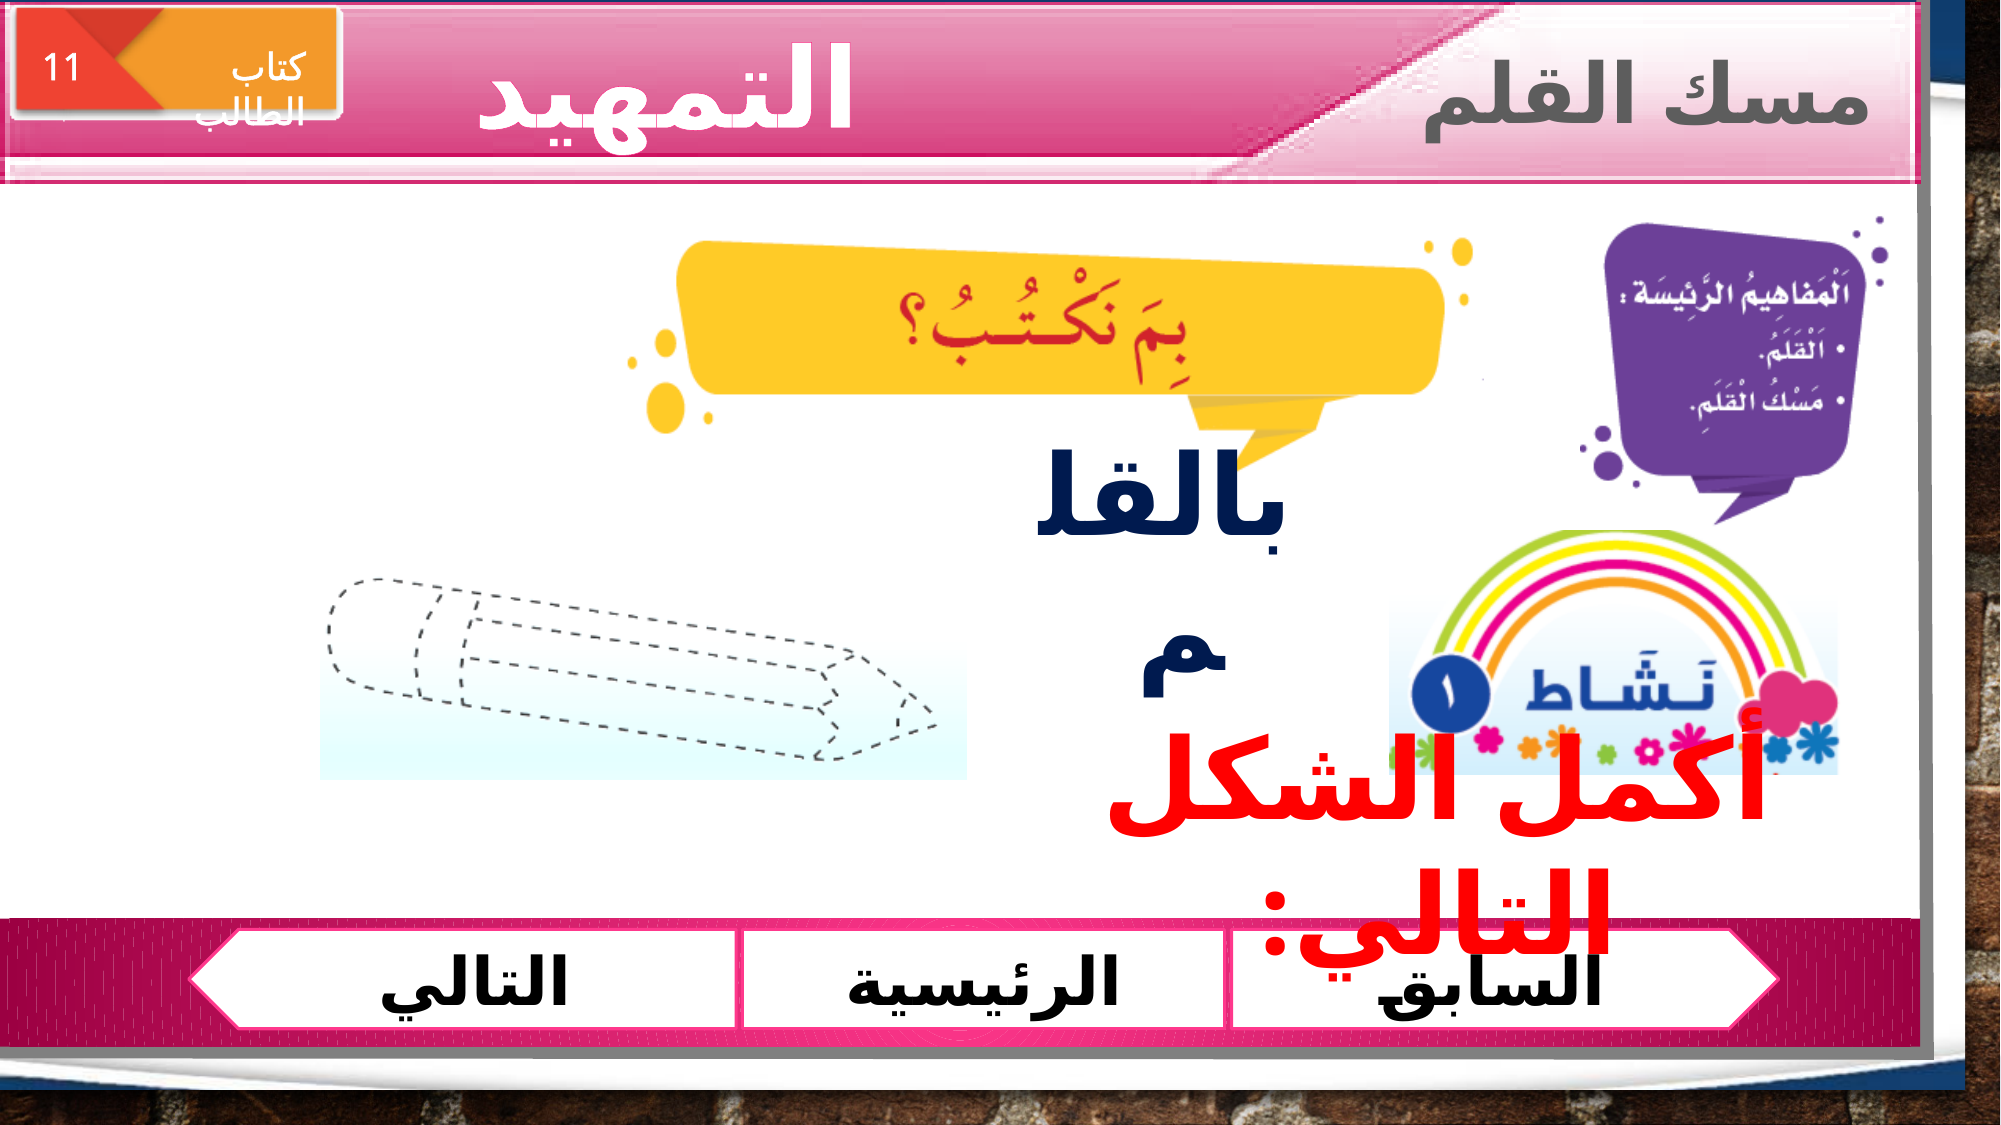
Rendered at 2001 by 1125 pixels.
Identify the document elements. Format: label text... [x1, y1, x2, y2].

text_box مسك القلم [1389, 14, 1906, 179]
text_box أكمل الشكل التالي: [988, 773, 1888, 911]
text_box بالقلم [995, 489, 1337, 626]
text_box التمهيد [457, 8, 875, 158]
picture [0, 0, 2001, 1125]
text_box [6, 0, 349, 126]
picture [0, 184, 1919, 918]
